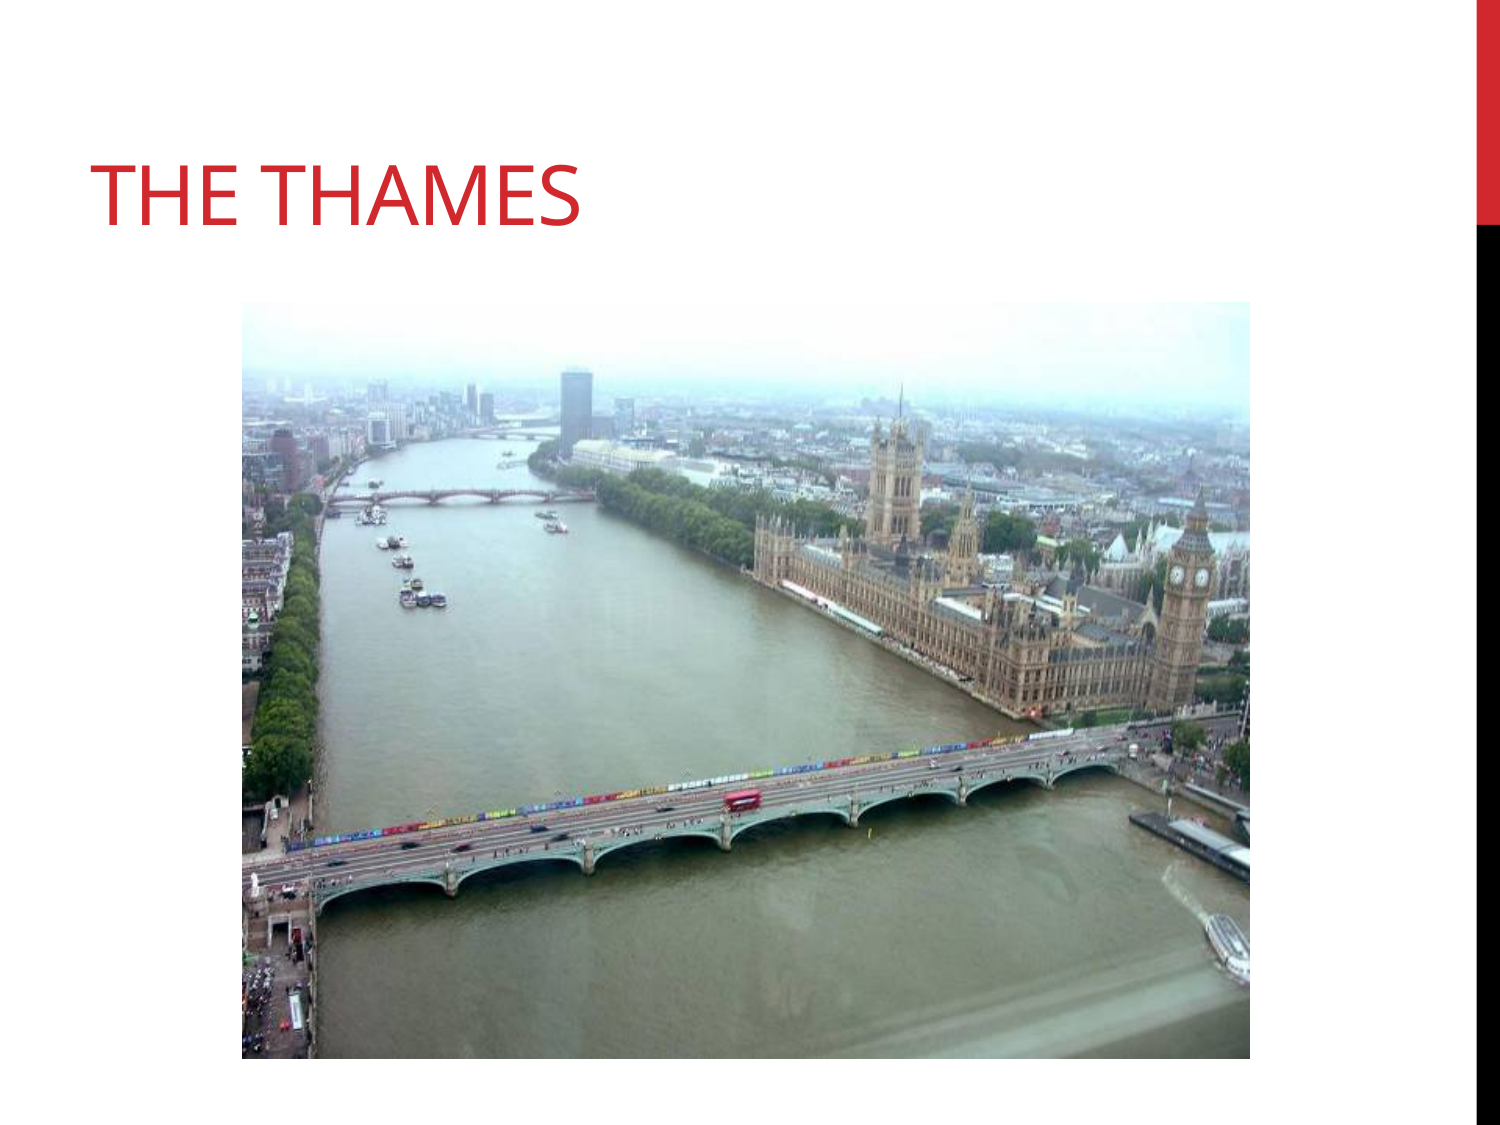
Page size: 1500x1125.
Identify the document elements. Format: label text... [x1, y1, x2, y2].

picture [241, 302, 1251, 1060]
title The thames [75, 24, 1025, 250]
